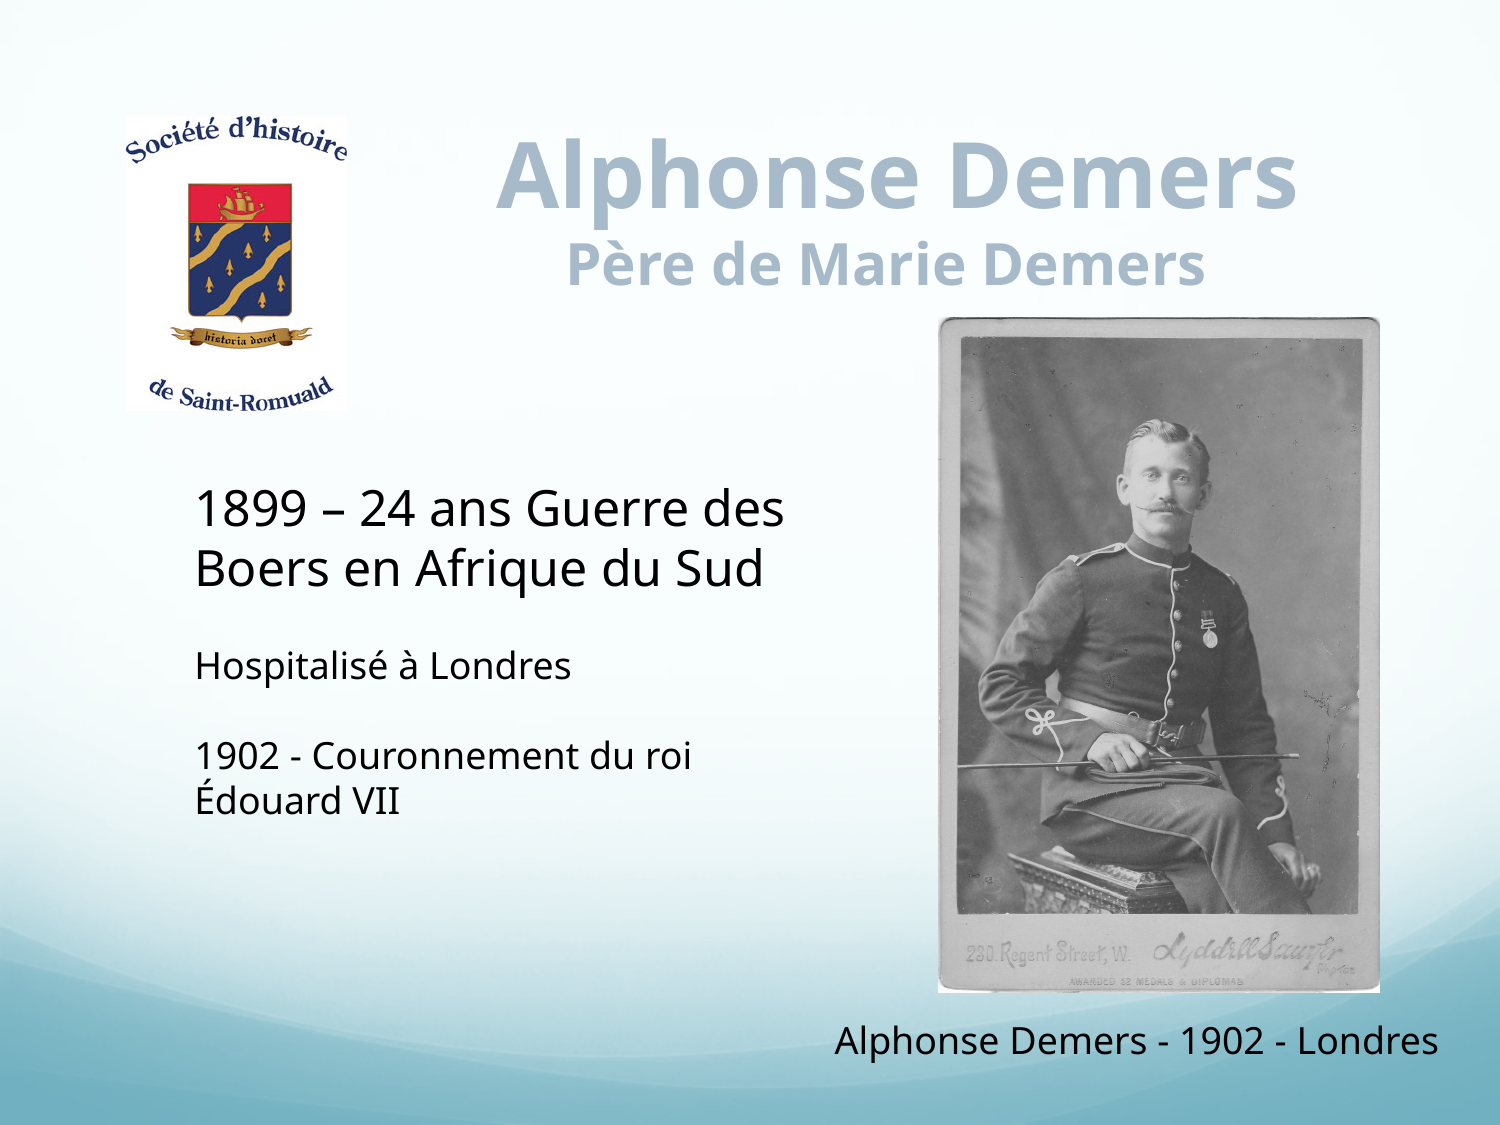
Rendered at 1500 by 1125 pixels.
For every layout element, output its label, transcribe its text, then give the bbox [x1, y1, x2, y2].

picture [126, 116, 348, 411]
picture [937, 316, 1381, 993]
text_box Alphonse Demers Père de Marie Demers [309, 109, 1463, 375]
text_box Alphonse Demers - 1902 - Londres [819, 1009, 1500, 1070]
text_box 1899 – 24 ans Guerre des Boers en Afrique du Sud Hospitalisé à Londres 1902 - Couronnement du roi Édouard VII [179, 469, 863, 830]
